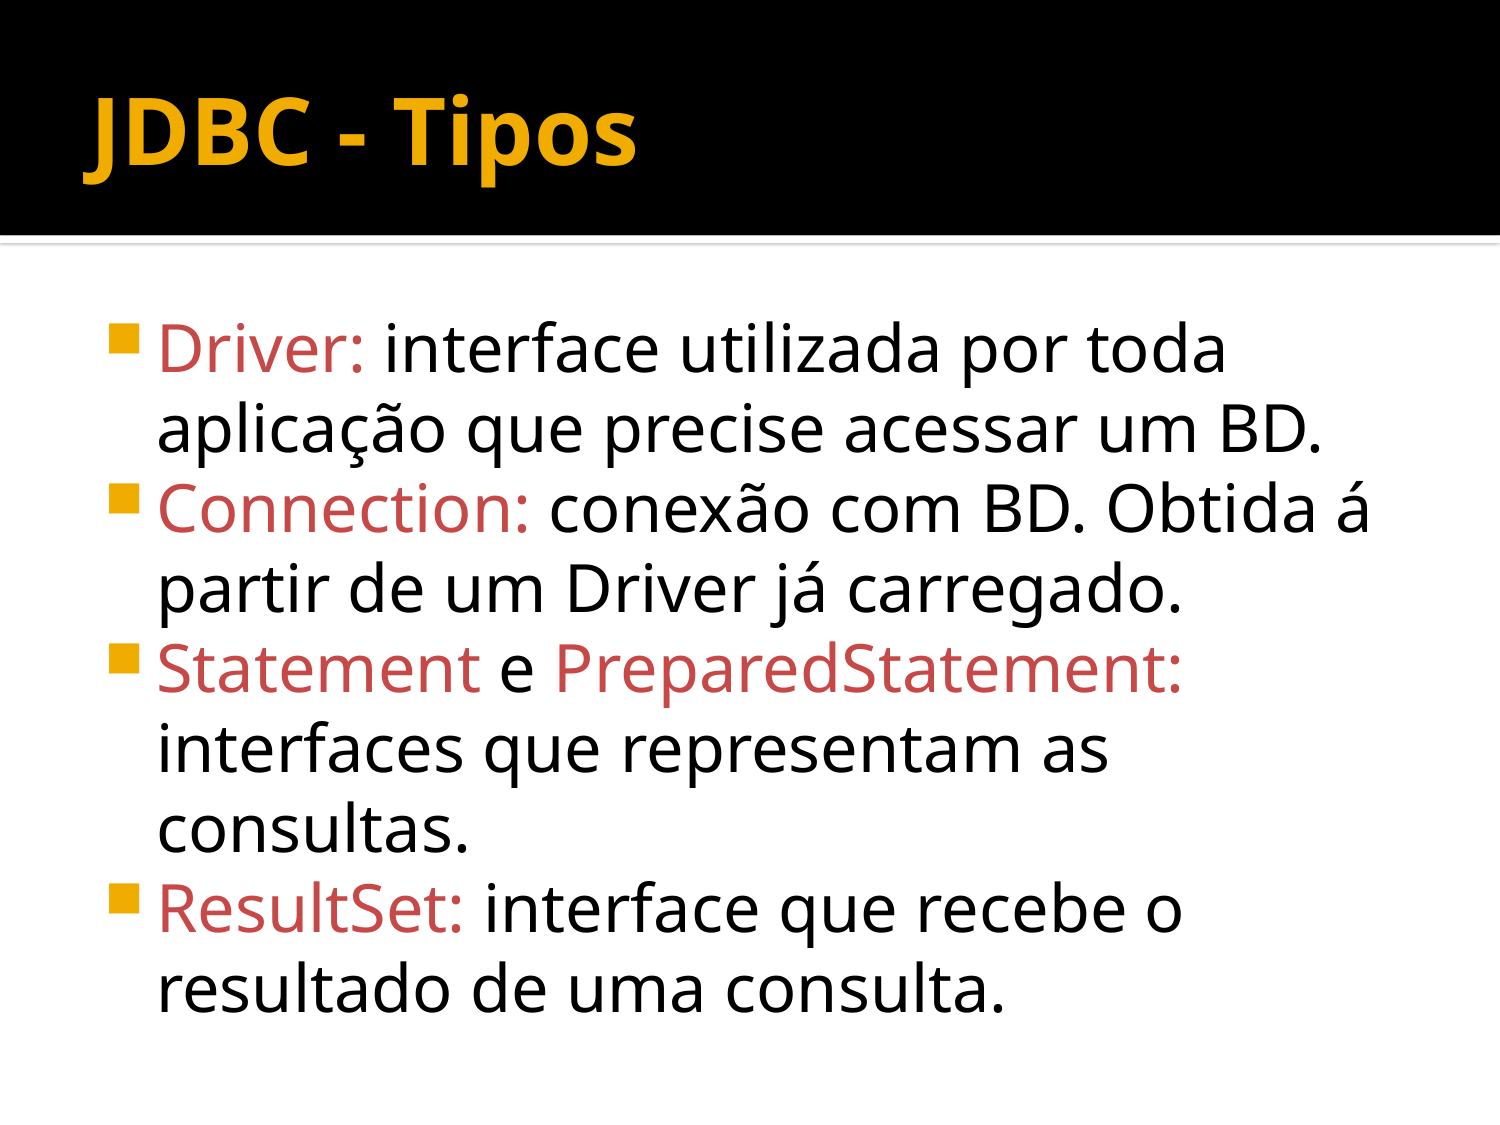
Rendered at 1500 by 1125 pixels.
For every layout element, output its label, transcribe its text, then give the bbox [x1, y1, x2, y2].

title JDBC - Tipos [75, 25, 1425, 231]
list Driver: interface utilizada por toda aplicação que precise acessar um BD. Connection: conexão com BD. Obtida á partir de um Driver já carregado. Statement e PreparedStatement: interfaces que representam as consultas. ResultSet: interface que recebe o resultado de uma consulta. [75, 291, 1425, 1050]
